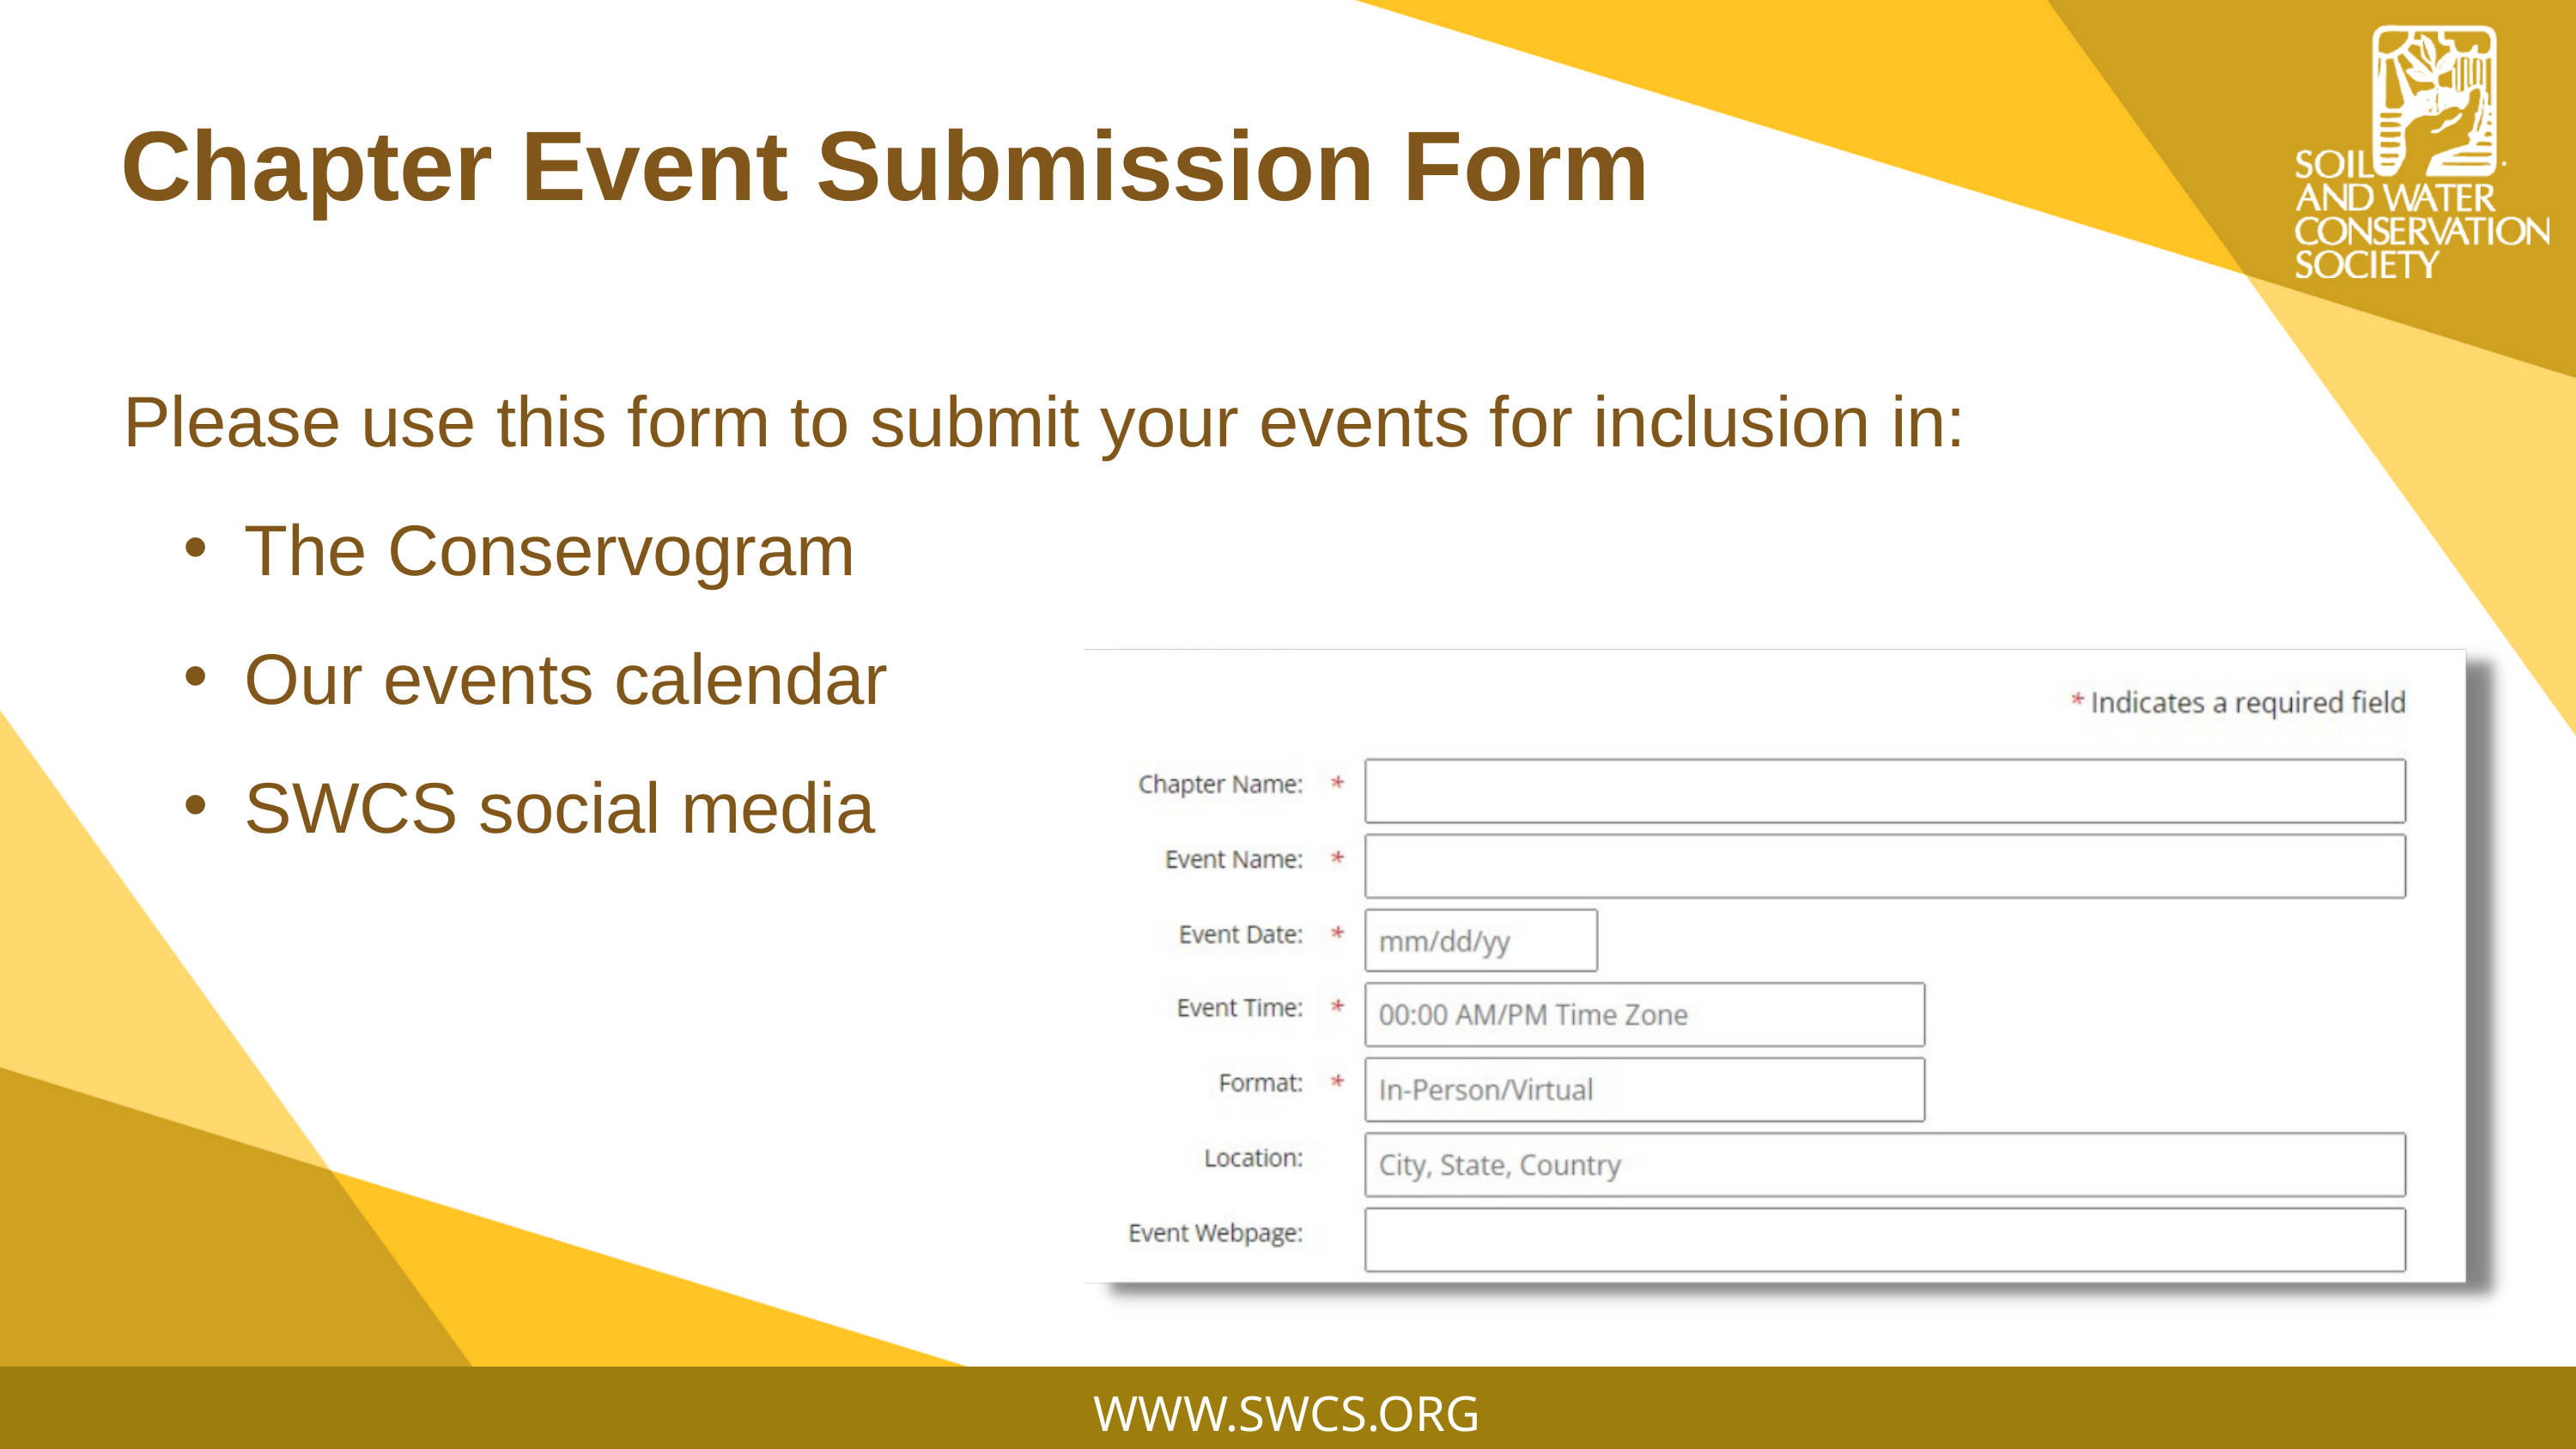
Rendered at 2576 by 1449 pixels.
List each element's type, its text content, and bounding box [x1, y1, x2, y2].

title Chapter Event Submission Form [107, 80, 1717, 242]
picture [0, 0, 2576, 1367]
list Please use this form to submit your events for inclusion in: The Conservogram Our events calendar SWCS social media [110, 340, 2064, 978]
